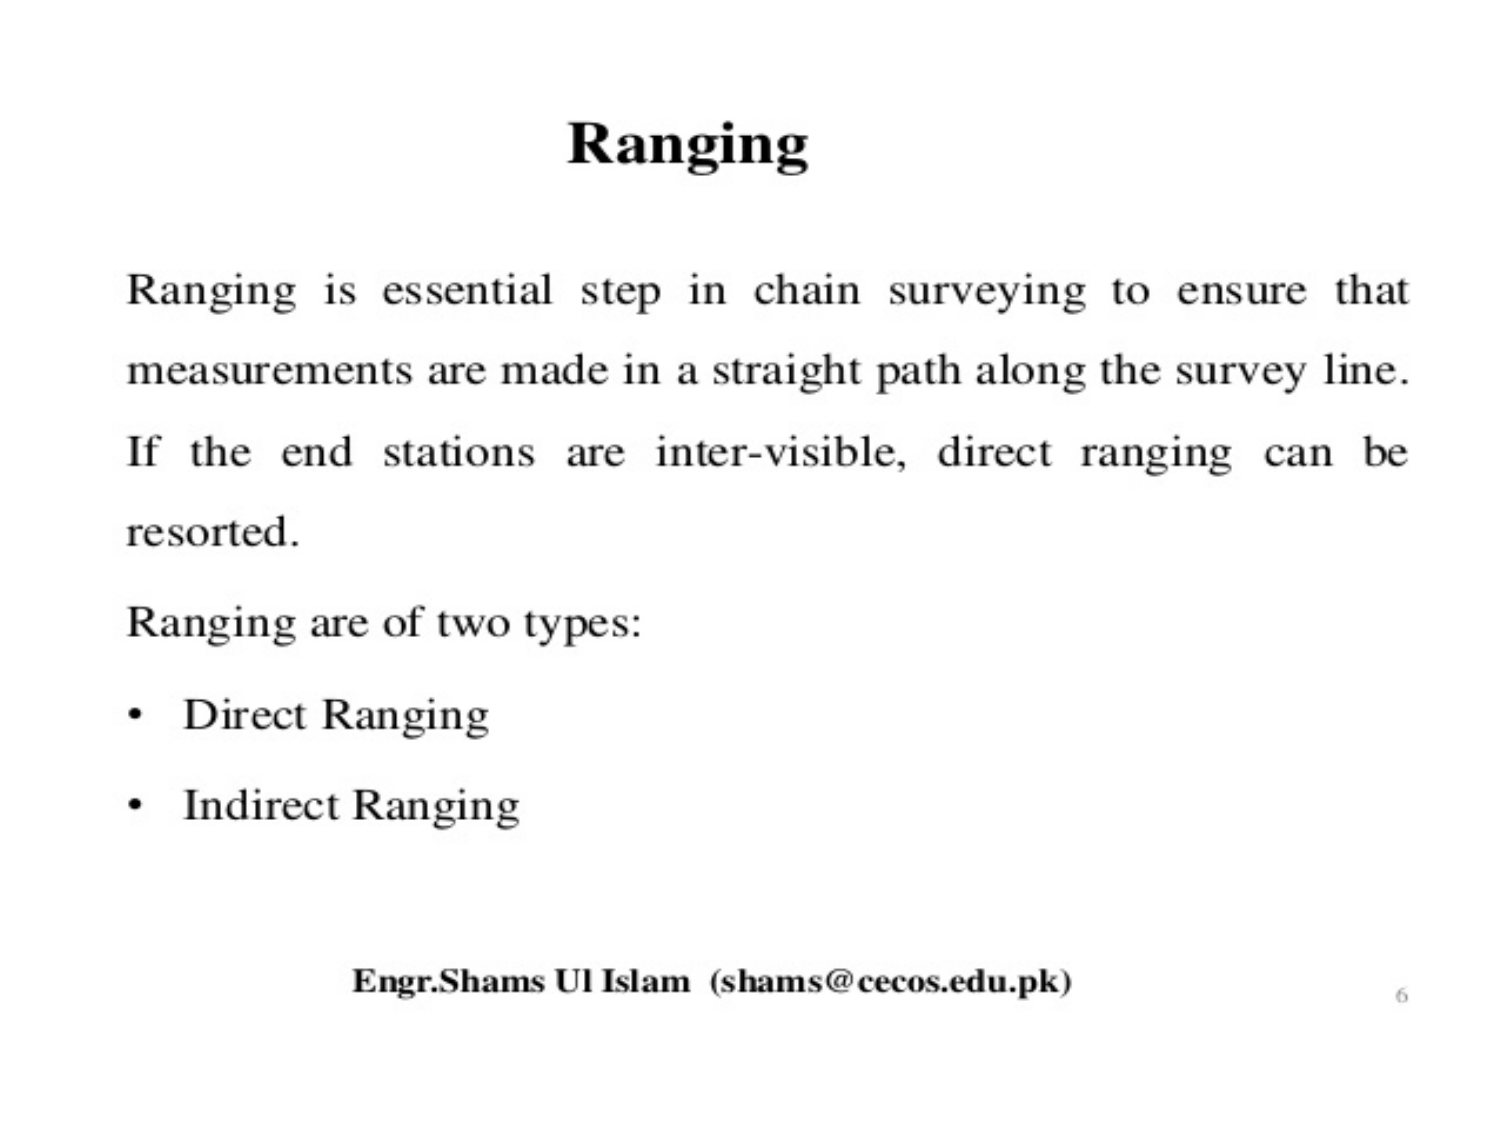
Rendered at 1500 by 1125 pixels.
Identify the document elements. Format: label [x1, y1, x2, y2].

picture [0, 34, 1500, 1044]
